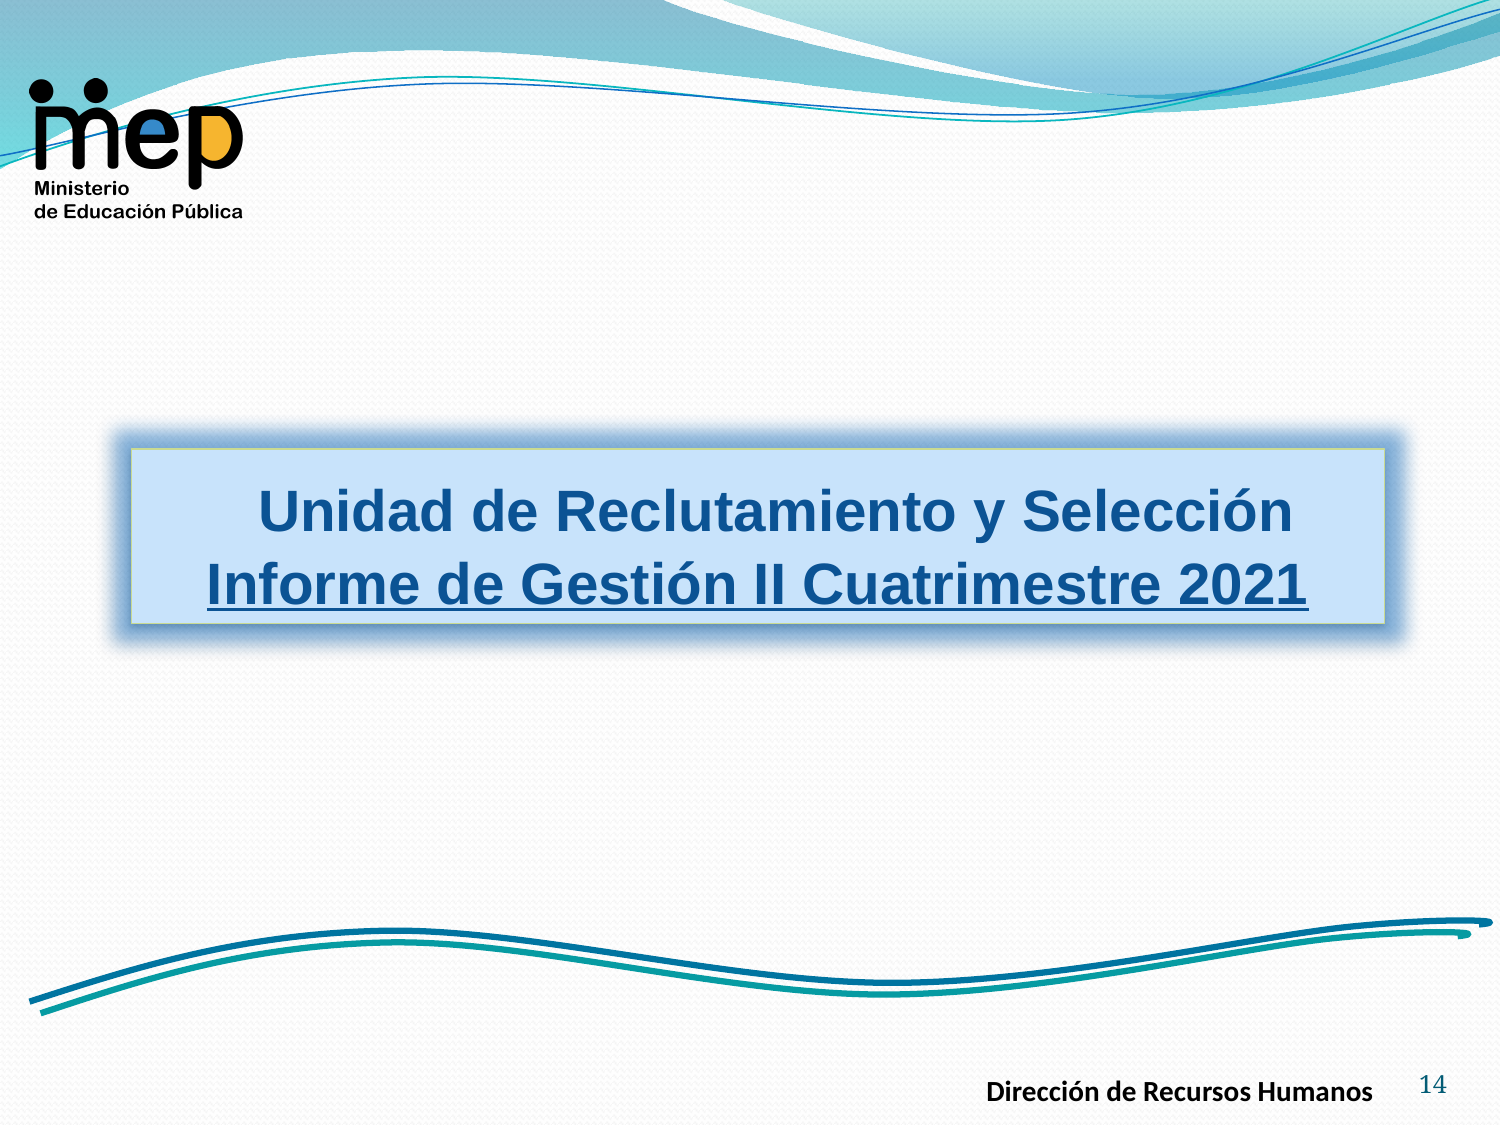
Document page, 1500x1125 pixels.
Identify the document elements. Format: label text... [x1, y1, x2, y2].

text_box Dirección de Recursos Humanos [986, 1046, 1436, 1108]
slide_number 14 [1321, 1042, 1447, 1103]
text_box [29, 916, 1500, 1014]
picture [29, 77, 243, 222]
text_box Unidad de Reclutamiento y Selección Informe de Gestión II Cuatrimestre 2021 [131, 448, 1385, 624]
